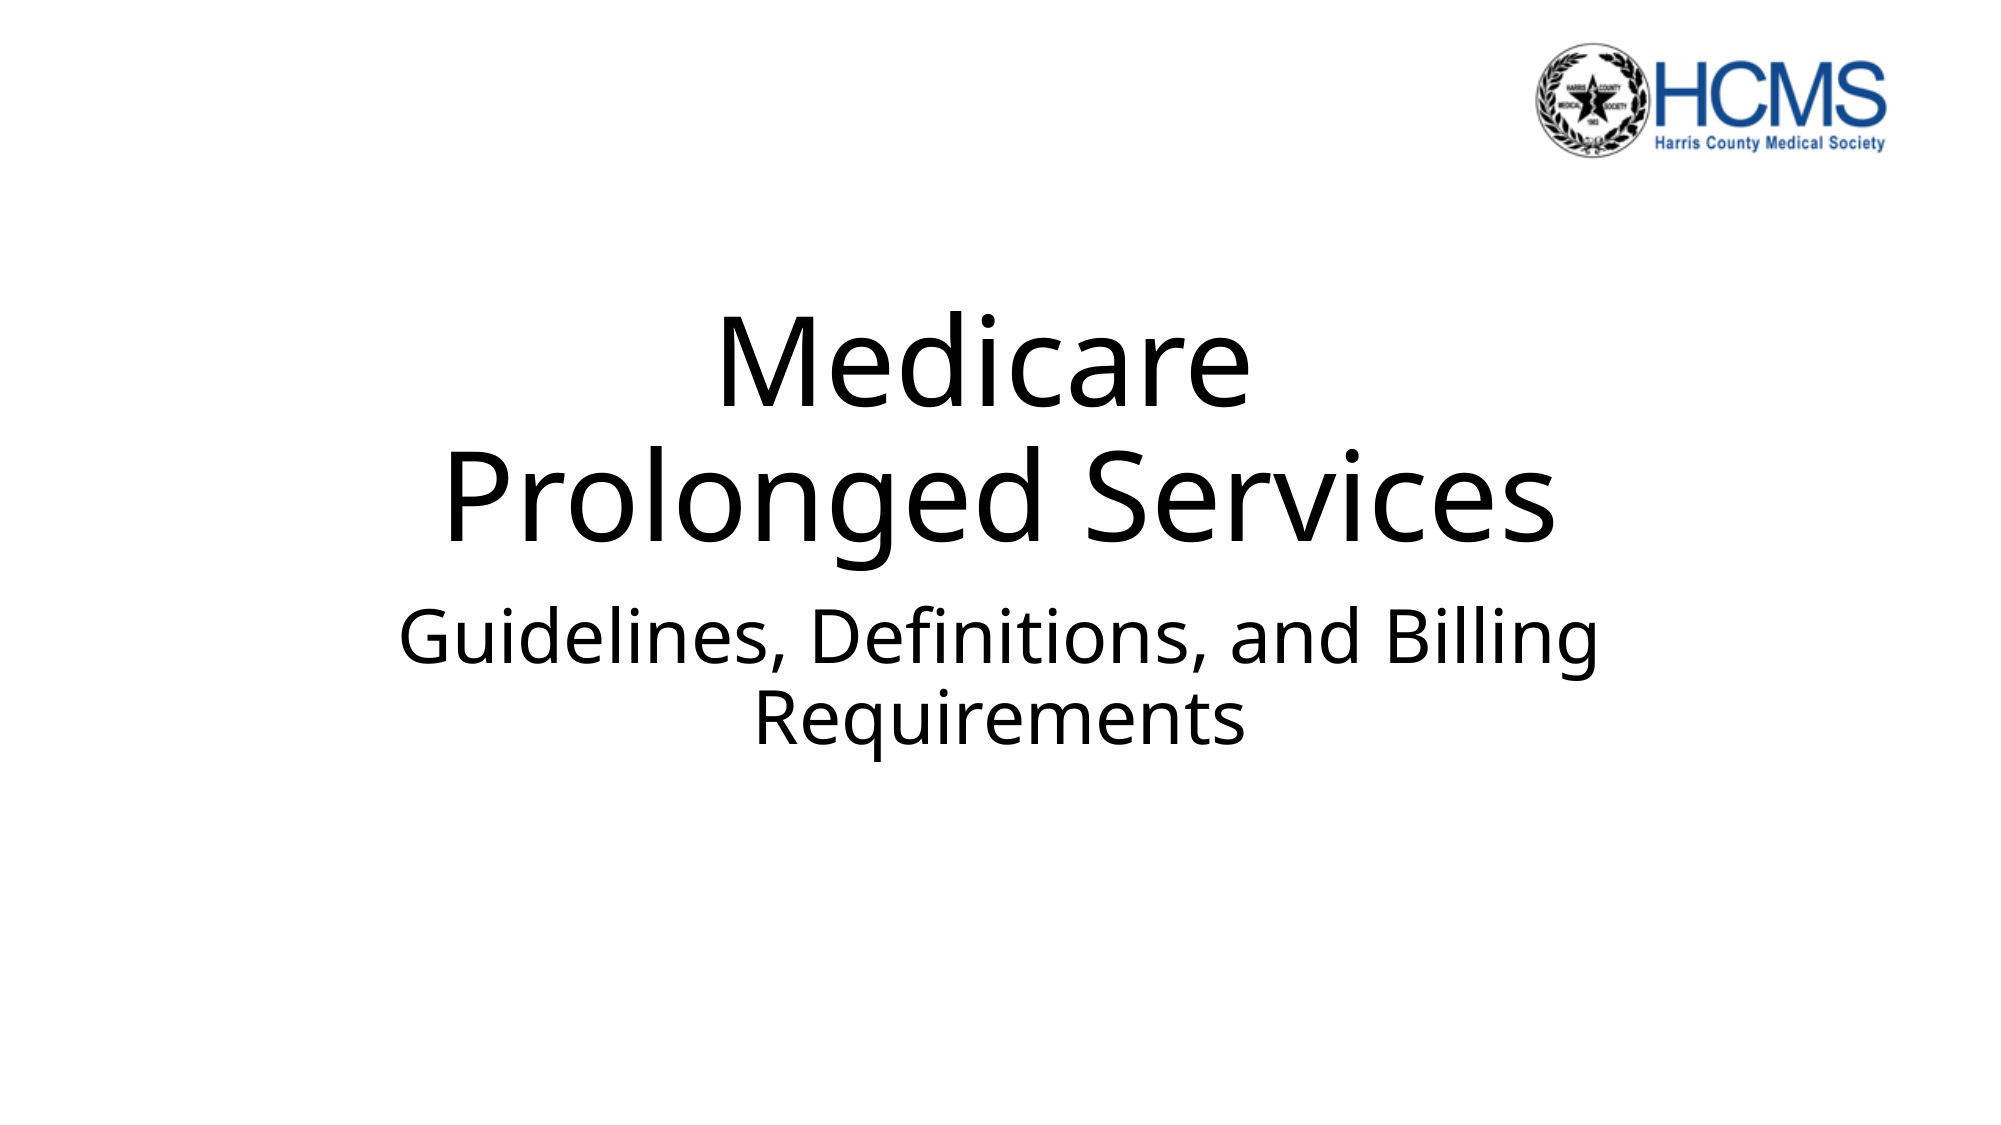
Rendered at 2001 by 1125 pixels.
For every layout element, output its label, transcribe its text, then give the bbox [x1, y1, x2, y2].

subtitle Guidelines, Definitions, and Billing Requirements [249, 590, 1750, 863]
title Medicare Prolonged Services [249, 184, 1750, 576]
picture [1534, 30, 1895, 170]
